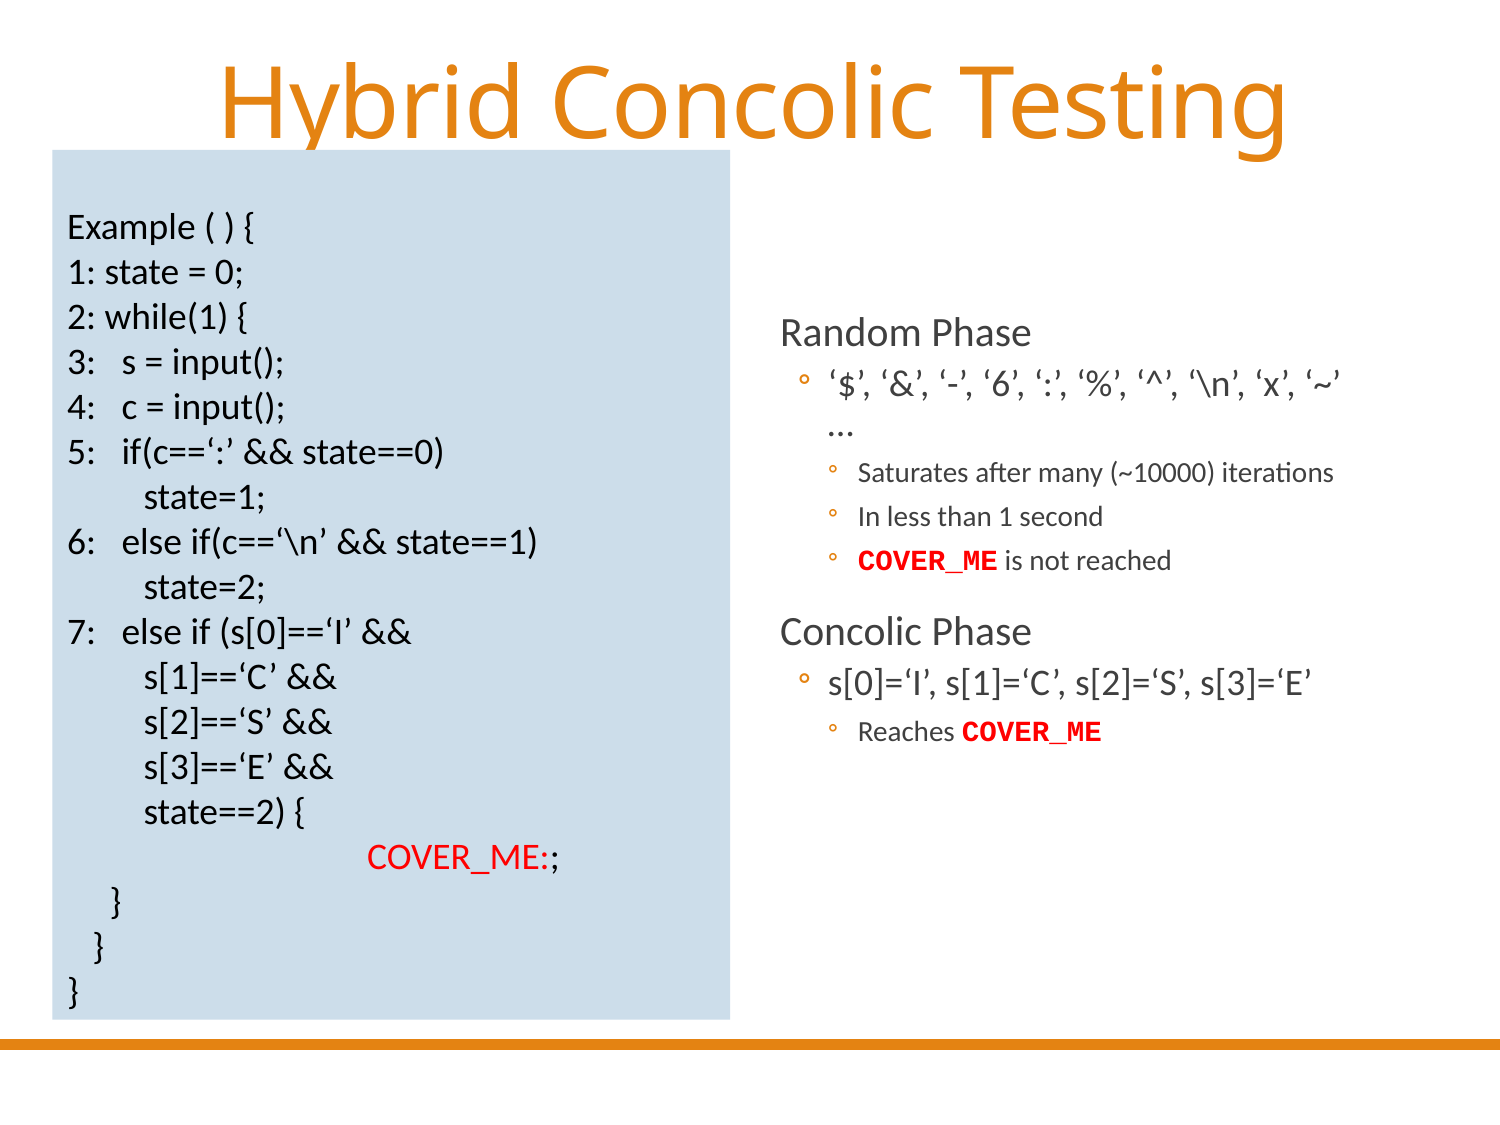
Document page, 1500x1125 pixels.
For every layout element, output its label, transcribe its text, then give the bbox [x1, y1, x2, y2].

list Random Phase ‘$’, ‘&’, ‘-’, ‘6’, ‘:’, ‘%’, ‘^’, ‘\n’, ‘x’, ‘~’ … Saturates after many (~10000) iterations In less than 1 second COVER_ME is not reached Concolic Phase s[0]=‘I’, s[1]=‘C’, s[2]=‘S’, s[3]=‘E’ Reaches COVER_ME [765, 302, 1373, 963]
title Hybrid Concolic Testing [135, 0, 1373, 167]
text_box Example ( ) { 1: state = 0; 2: while(1) { 3: s = input(); 4: c = input(); 5: if(c==‘:’ && state==0) state=1; 6: else if(c==‘\n’ && state==1) state=2; 7: else if (s[0]==‘I’ && s[1]==‘C’ && s[2]==‘S’ && s[3]==‘E’ && state==2) { COVER_ME:; } } } [52, 149, 731, 1020]
